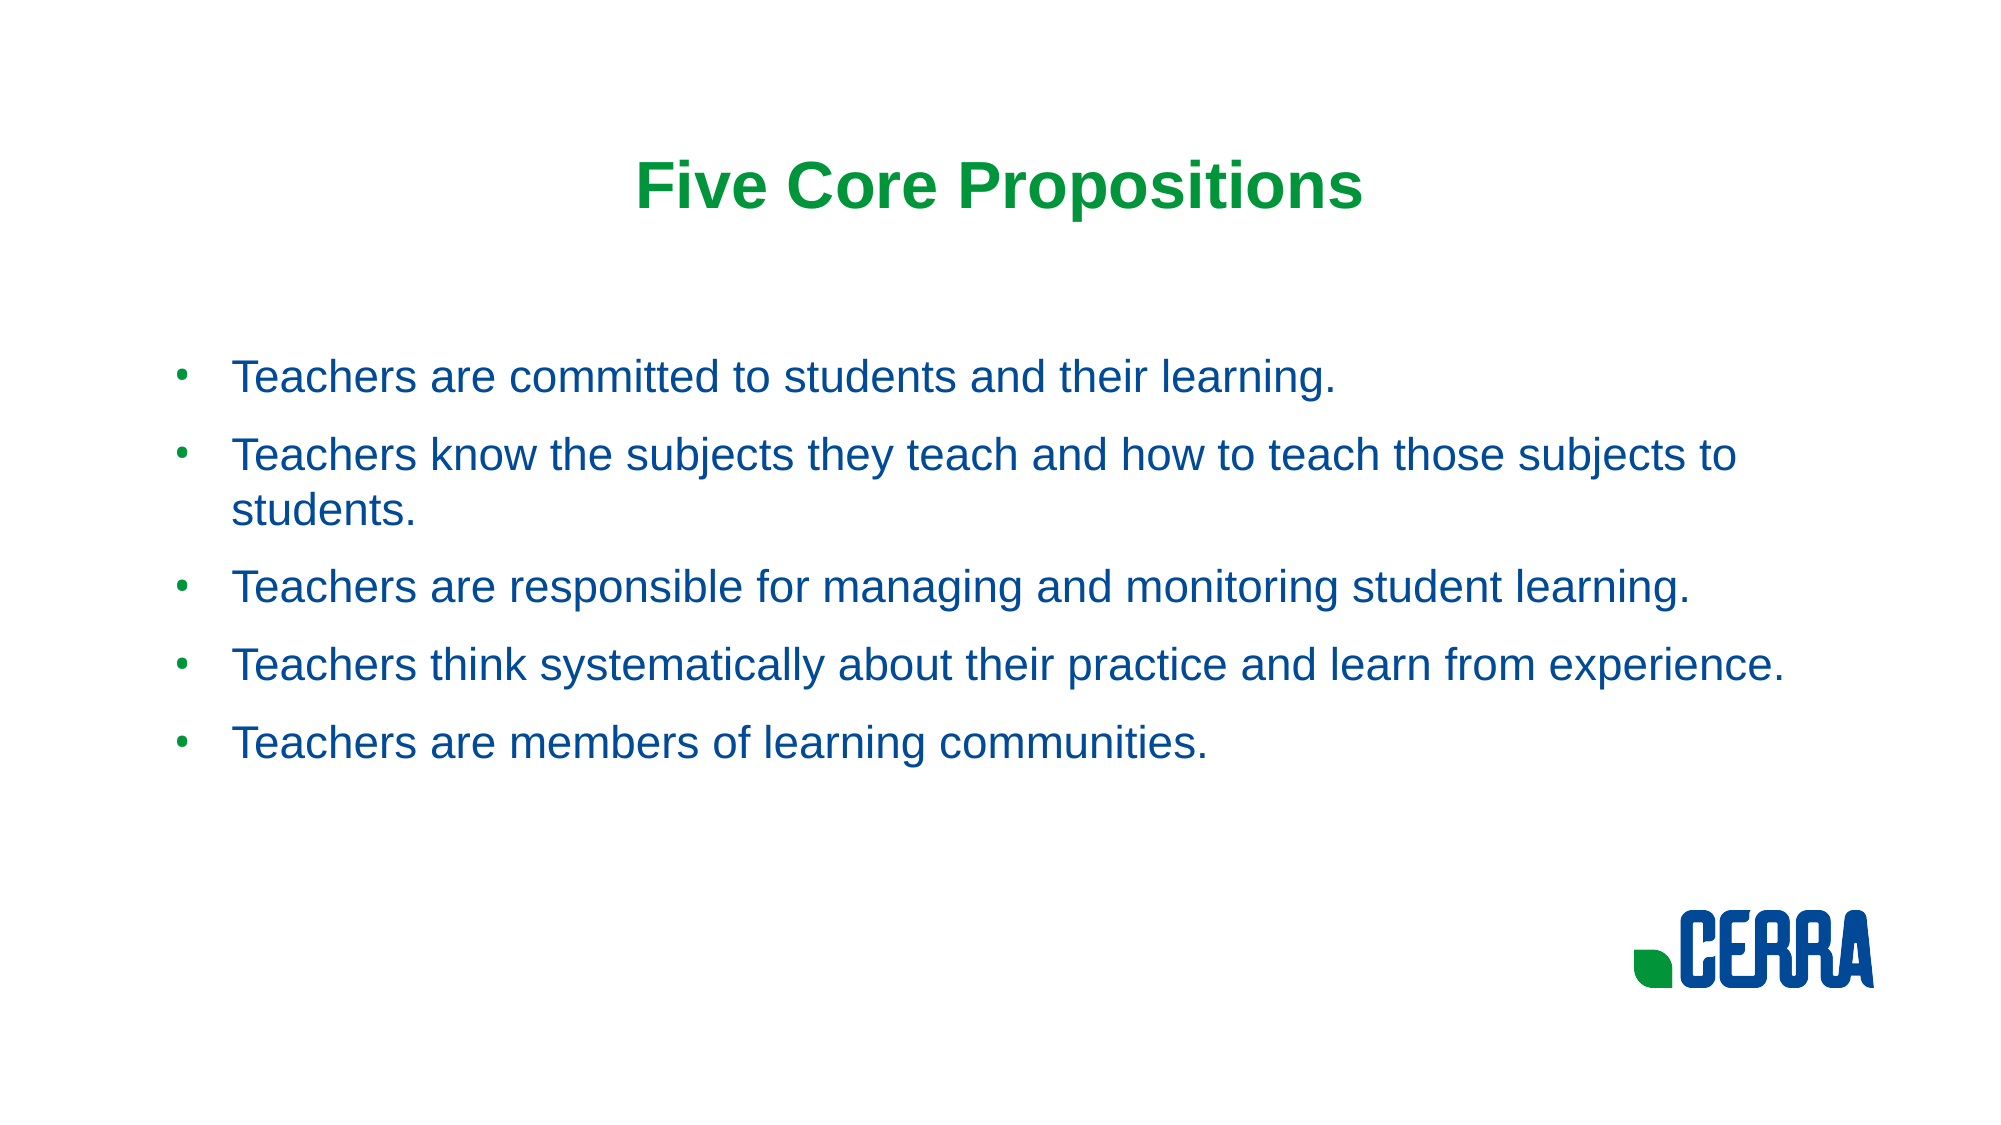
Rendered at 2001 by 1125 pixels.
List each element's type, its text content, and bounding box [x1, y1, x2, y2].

picture [1827, 910, 1874, 988]
list Teachers are committed to students and their learning. Teachers know the subjects they teach and how to teach those subjects to students. Teachers are responsible for managing and monitoring student learning. Teachers think systematically about their practice and learn from experience. Teachers are members of learning communities. [173, 346, 1827, 989]
title Five Core Propositions [291, 136, 1709, 230]
text_box [812, 535, 1188, 590]
